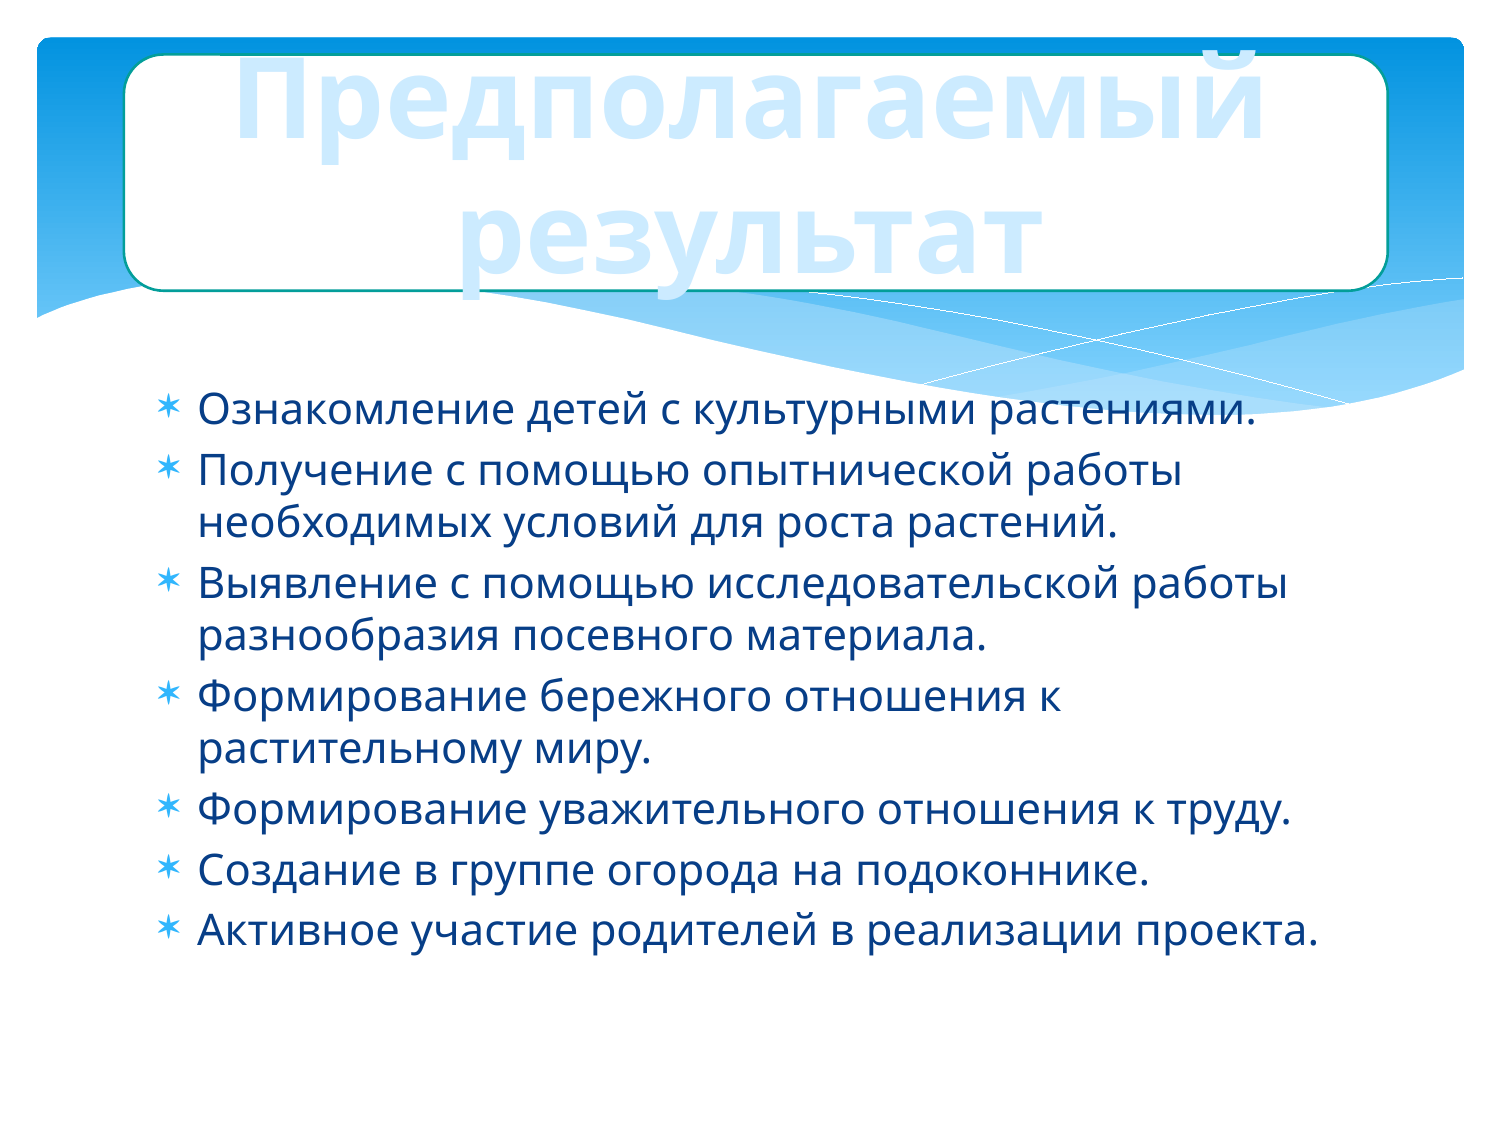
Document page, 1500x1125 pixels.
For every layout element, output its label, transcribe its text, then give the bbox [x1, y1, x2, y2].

list Ознакомление детей с культурными растениями. Получение с помощью опытнической работы необходимых условий для роста растений. Выявление с помощью исследовательской работы разнообразия посевного материала. Формирование бережного отношения к растительному миру. Формирование уважительного отношения к труду. Создание в группе огорода на подоконнике. Активное участие родителей в реализации проекта. [143, 373, 1359, 1005]
title Предполагаемый результат [75, 30, 1425, 291]
